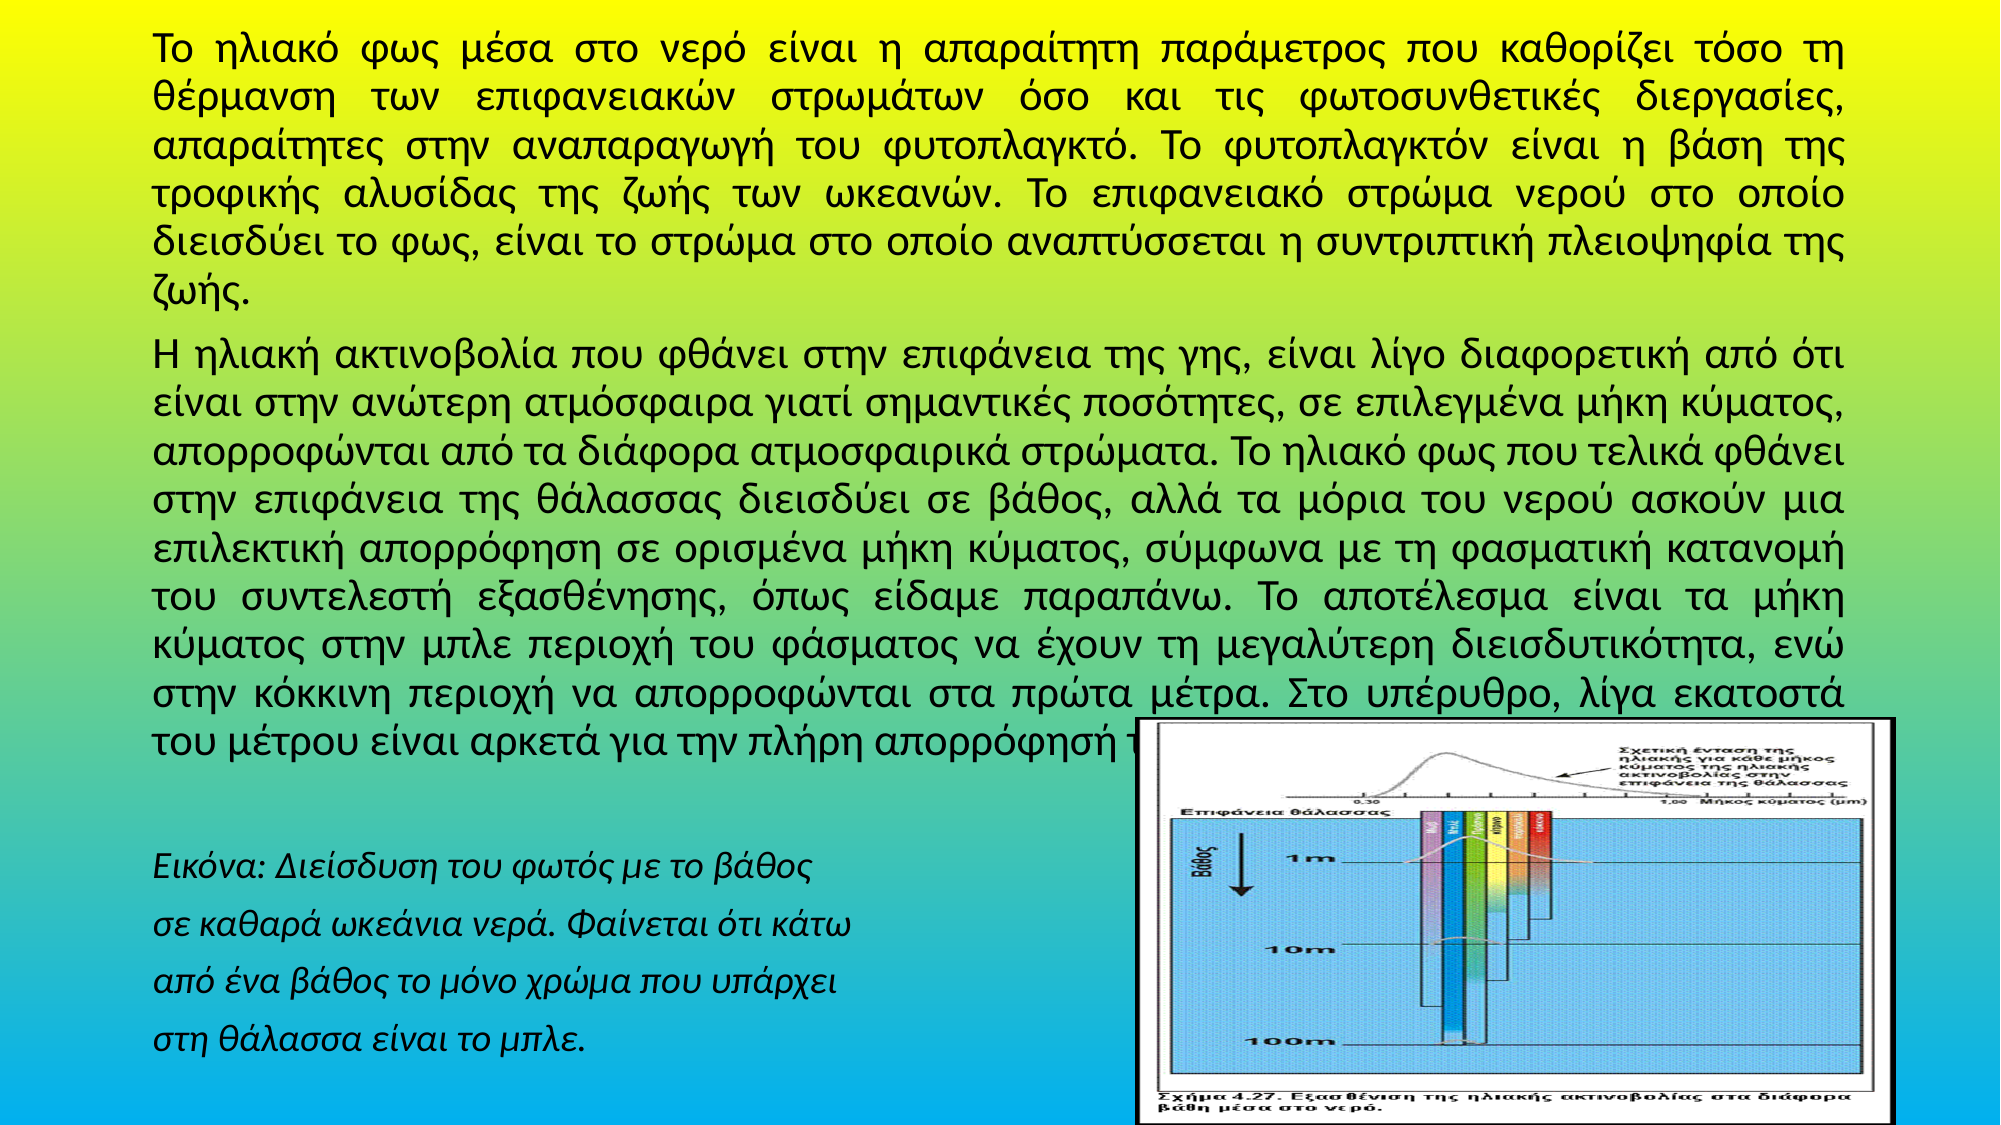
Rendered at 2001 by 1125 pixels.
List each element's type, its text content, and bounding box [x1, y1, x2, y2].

picture [1135, 717, 2000, 1125]
list Το ηλιακό φως μέσα στο νερό είναι η απαραίτητη παράμετρος που καθορίζει τόσο τη θέρμανση των επιφανειακών στρωμάτων όσο και τις φωτοσυνθετικές διεργασίες, απαραίτητες στην αναπαραγωγή του φυτοπλαγκτό. Το φυτοπλαγκτόν είναι η βάση της τροφικής αλυσίδας της ζωής των ωκεανών. Το επιφανειακό στρώμα νερού στο οποίο διεισδύει το φως, είναι το στρώμα στο οποίο αναπτύσσεται η συντριπτική πλειοψηφία της ζωής. Η ηλιακή ακτινοβολία που φθάνει στην επιφάνεια της γης, είναι λίγο διαφορετική από ότι είναι στην ανώτερη ατμόσφαιρα γιατί σημαντικές ποσότητες, σε επιλεγμένα μήκη κύματος, απορροφώνται από τα διάφορα ατμοσφαιρικά στρώματα. Το ηλιακό φως που τελικά φθάνει στην επιφάνεια της θάλασσας διεισδύει σε βάθος, αλλά τα μόρια του νερού ασκούν μια επιλεκτική απορρόφηση σε ορισμένα μήκη κύματος, σύμφωνα με τη φασματική κατανομή του συντελεστή εξασθένησης, όπως είδαμε παραπάνω. Το αποτέλεσμα είναι τα μήκη κύματος στην μπλε περιοχή του φάσματος να έχουν τη μεγαλύτερη διεισδυτικότητα, ενώ στην κόκκινη περιοχή να απορροφώνται στα πρώτα μέτρα. Στο υπέρυθρο, λίγα εκατοστά του μέτρου είναι αρκετά για την πλήρη απορρόφησή του. Εικόνα: Διείσδυση του φωτός με το βάθος σε καθαρά ωκεάνια νερά. Φαίνεται ότι κάτω από ένα βάθος το μόνο χρώμα που υπάρχει στη θάλασσα είναι το μπλε. [137, 16, 1863, 1083]
